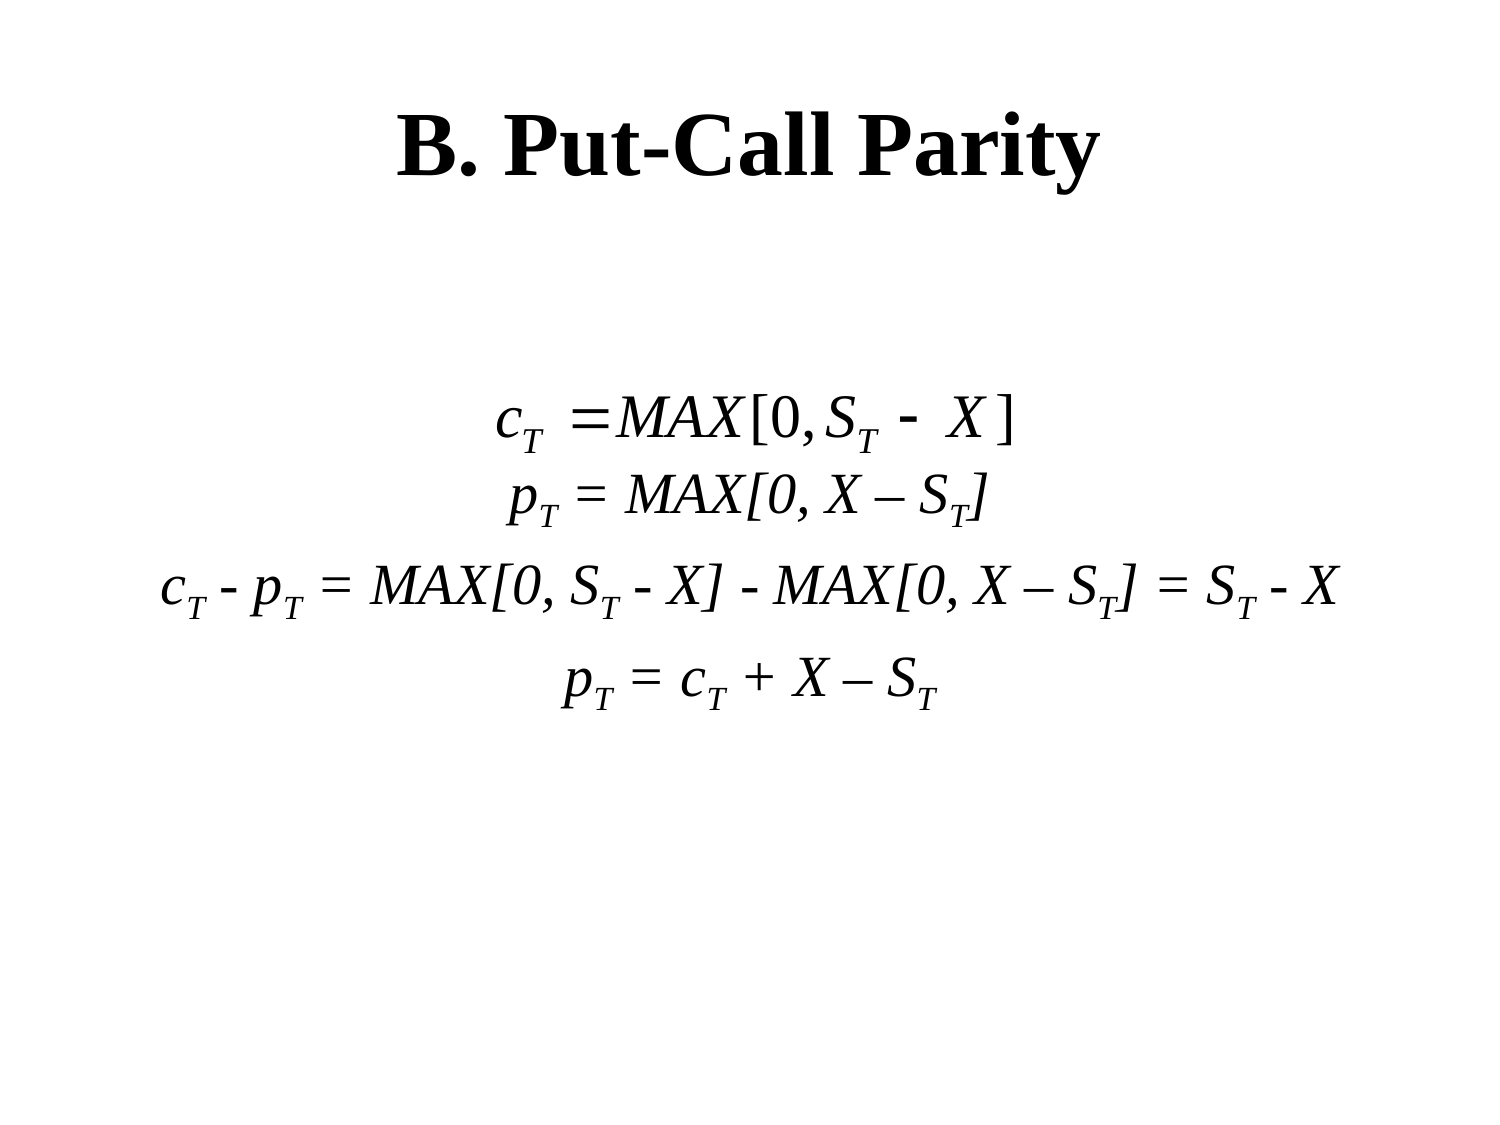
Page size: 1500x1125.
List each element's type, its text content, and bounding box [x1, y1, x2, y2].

title B. Put-Call Parity [75, 45, 1425, 233]
list pT = MAX[0, X – ST] cT - pT = MAX[0, ST - X] - MAX[0, X – ST] = ST - X pT = cT + X – ST [75, 262, 1425, 1005]
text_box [487, 374, 1026, 463]
